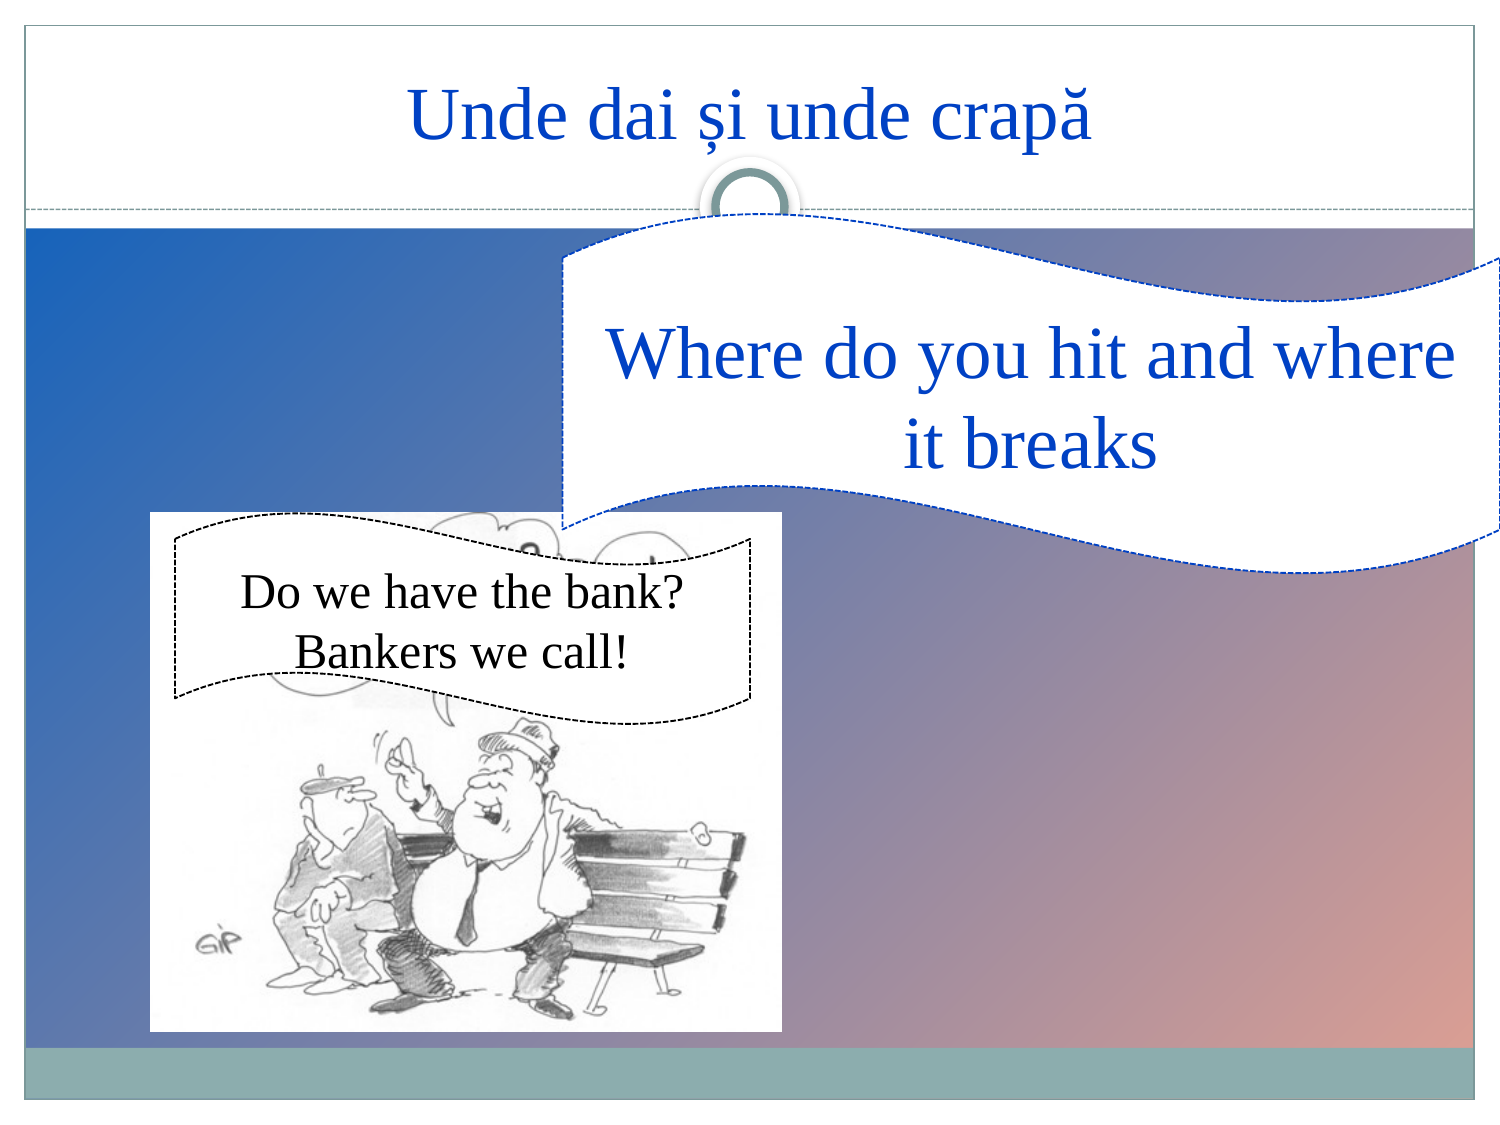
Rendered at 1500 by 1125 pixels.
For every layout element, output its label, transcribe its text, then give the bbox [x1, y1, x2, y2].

text_box Where do you hit and where it breaks [561, 213, 1500, 575]
title Unde dai și unde crapă [49, 37, 1450, 162]
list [149, 512, 783, 1032]
